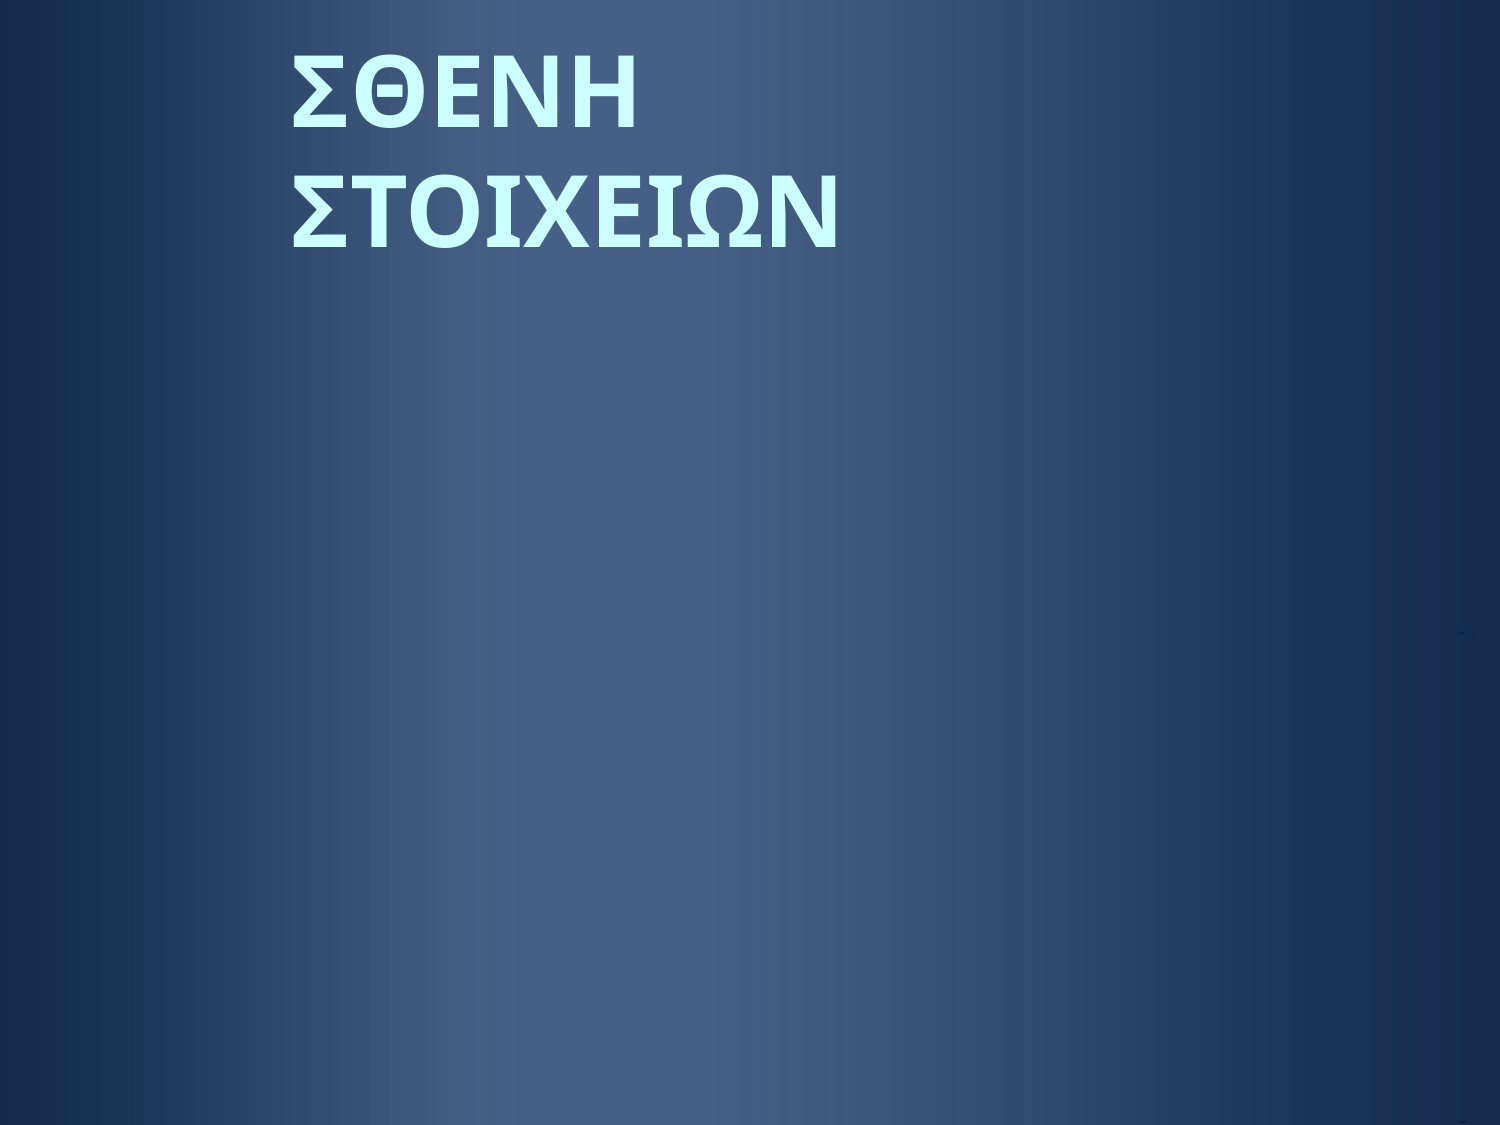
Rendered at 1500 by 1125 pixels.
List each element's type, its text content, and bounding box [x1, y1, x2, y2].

picture [0, 0, 1500, 1125]
title ΣΘΕΝΗ ΣΤΟΙΧΕΙΩΝ [275, 19, 1223, 275]
